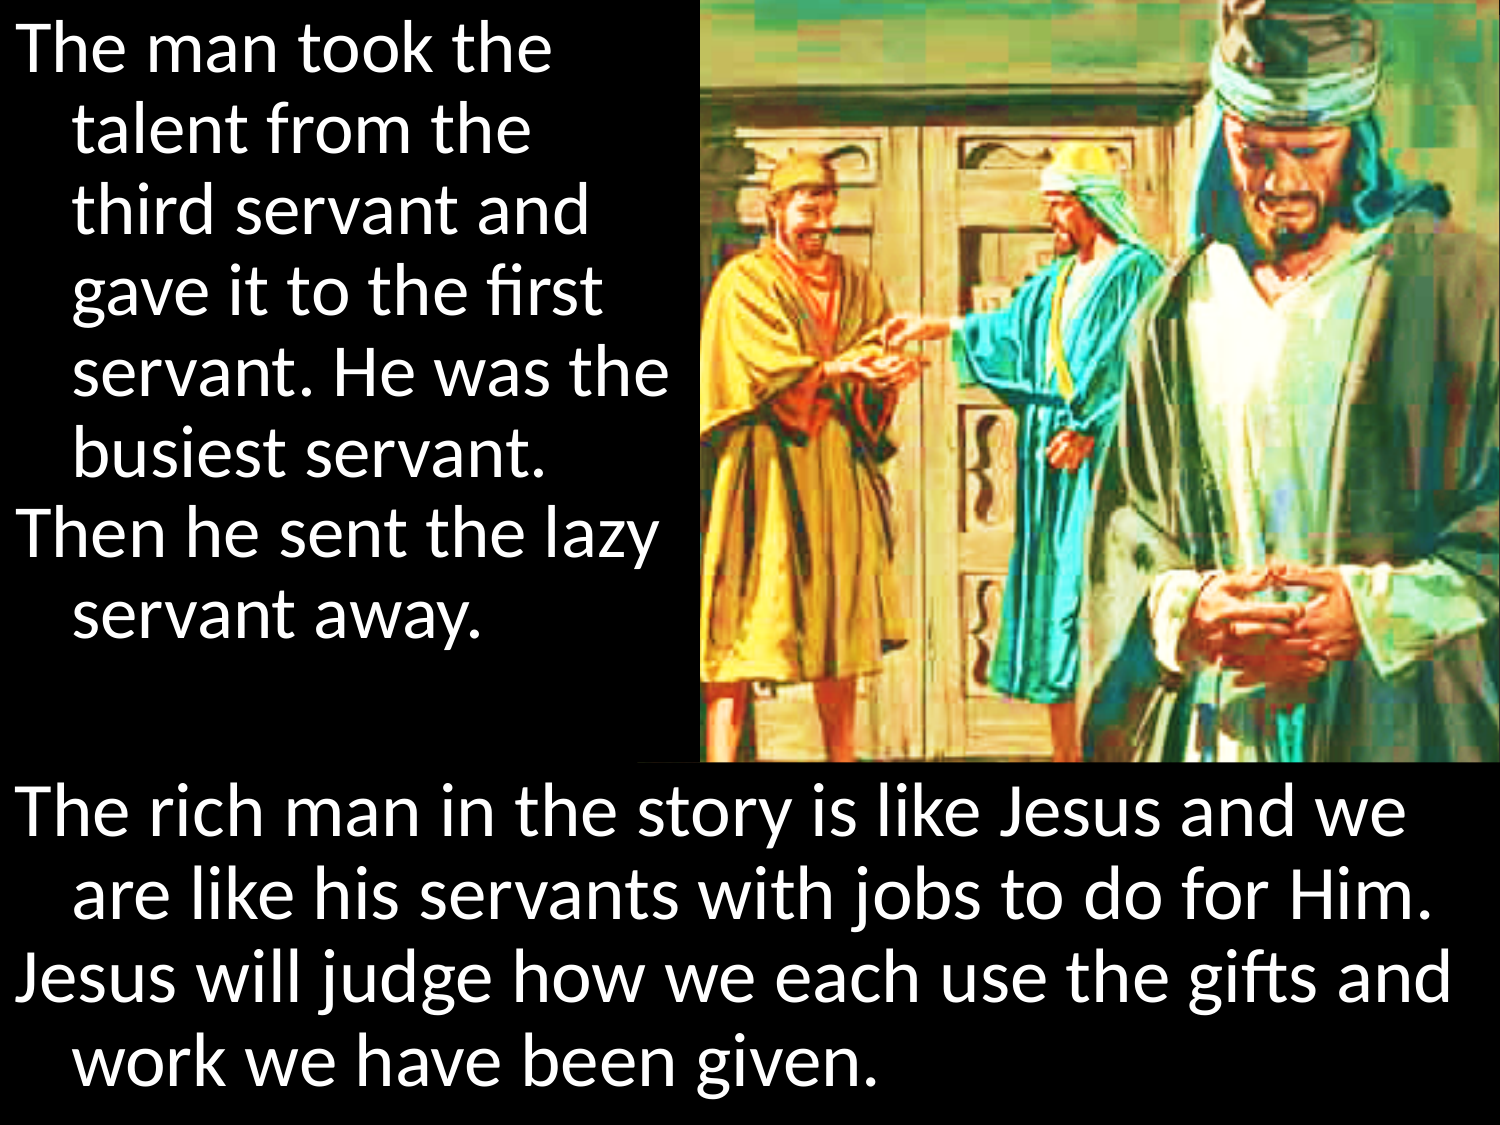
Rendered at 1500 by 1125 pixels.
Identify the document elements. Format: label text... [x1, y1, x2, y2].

text_box The rich man in the story is like Jesus and we are like his servants with jobs to do for Him. Jesus will judge how we each use the gifts and work we have been given. [0, 762, 1500, 1125]
picture [636, 0, 1500, 862]
list The man took the talent from the third servant and gave it to the first servant. He was the busiest servant. Then he sent the lazy servant away. [0, 0, 633, 762]
